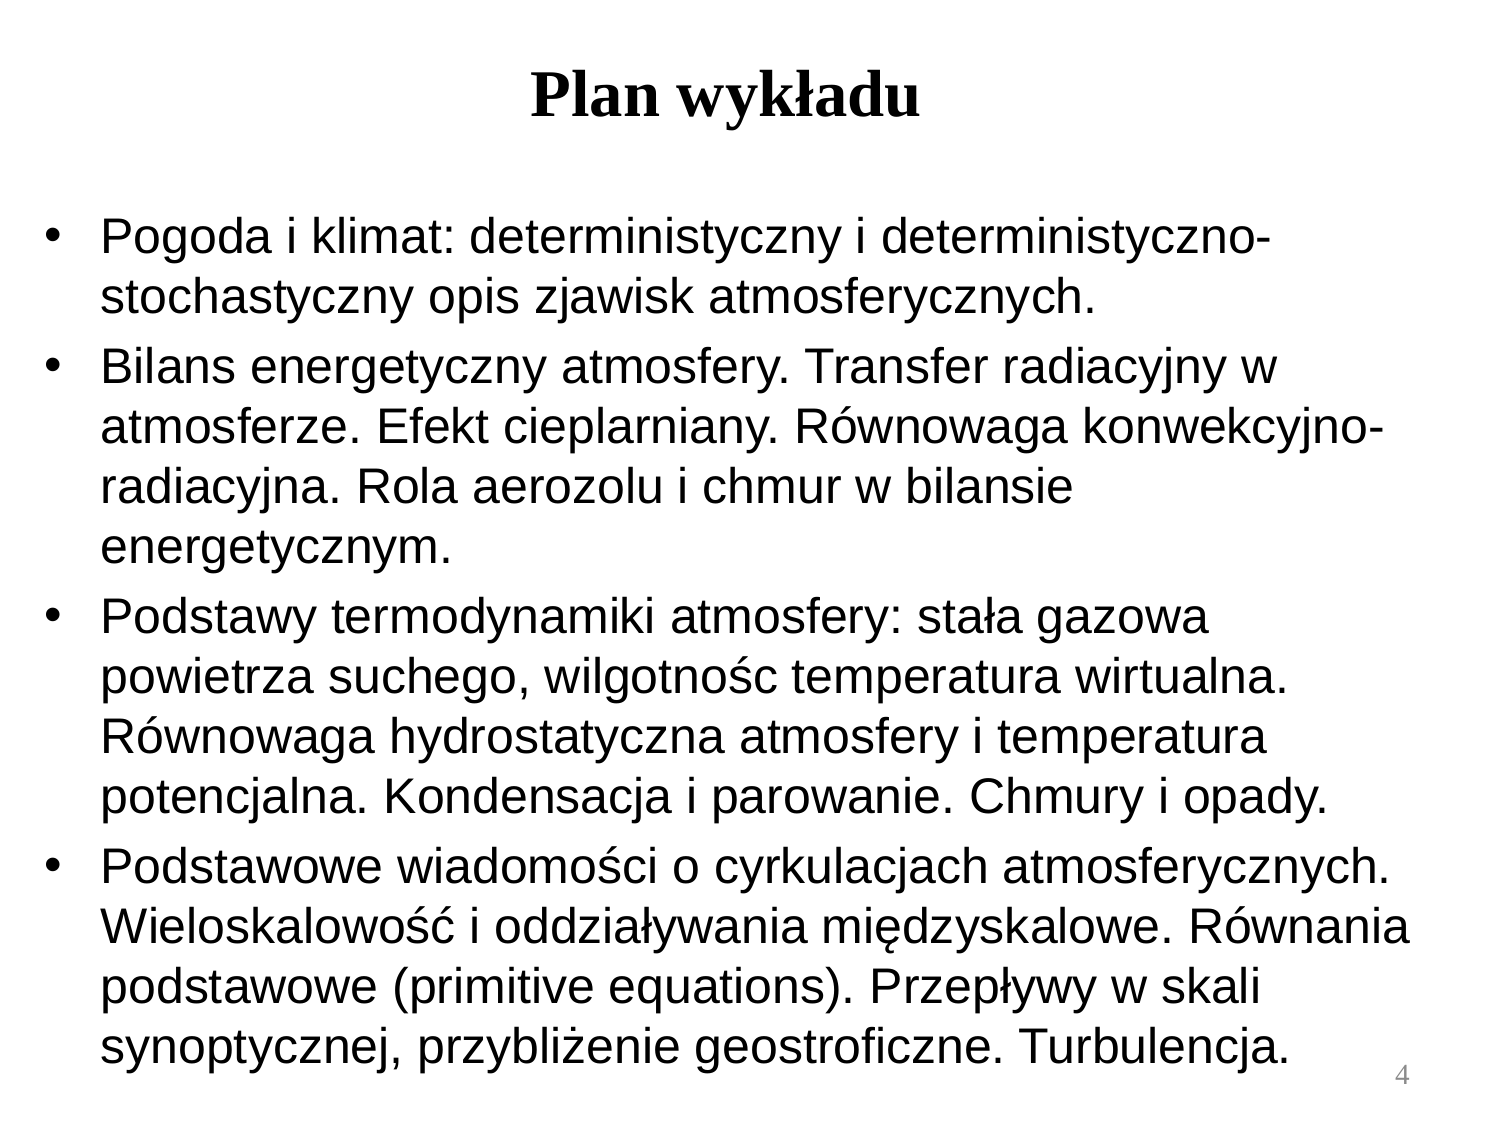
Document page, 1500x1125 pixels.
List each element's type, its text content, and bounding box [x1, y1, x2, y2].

text_box Plan wykładu [265, 42, 1187, 138]
list Pogoda i klimat: deterministyczny i deterministyczno-stochastyczny opis zjawisk atmosferycznych. Bilans energetyczny atmosfery. Transfer radiacyjny w atmosferze. Efekt cieplarniany. Równowaga konwekcyjno-radiacyjna. Rola aerozolu i chmur w bilansie energetycznym. Podstawy termodynamiki atmosfery: stała gazowa powietrza suchego, wilgotnośc temperatura wirtualna. Równowaga hydrostatyczna atmosfery i temperatura potencjalna. Kondensacja i parowanie. Chmury i opady. Podstawowe wiadomości o cyrkulacjach atmosferycznych. Wieloskalowość i oddziaływania międzyskalowe. Równania podstawowe (primitive equations). Przepływy w skali synoptycznej, przybliżenie geostroficzne. Turbulencja. [29, 196, 1447, 1083]
slide_number 4 [1074, 1042, 1425, 1103]
